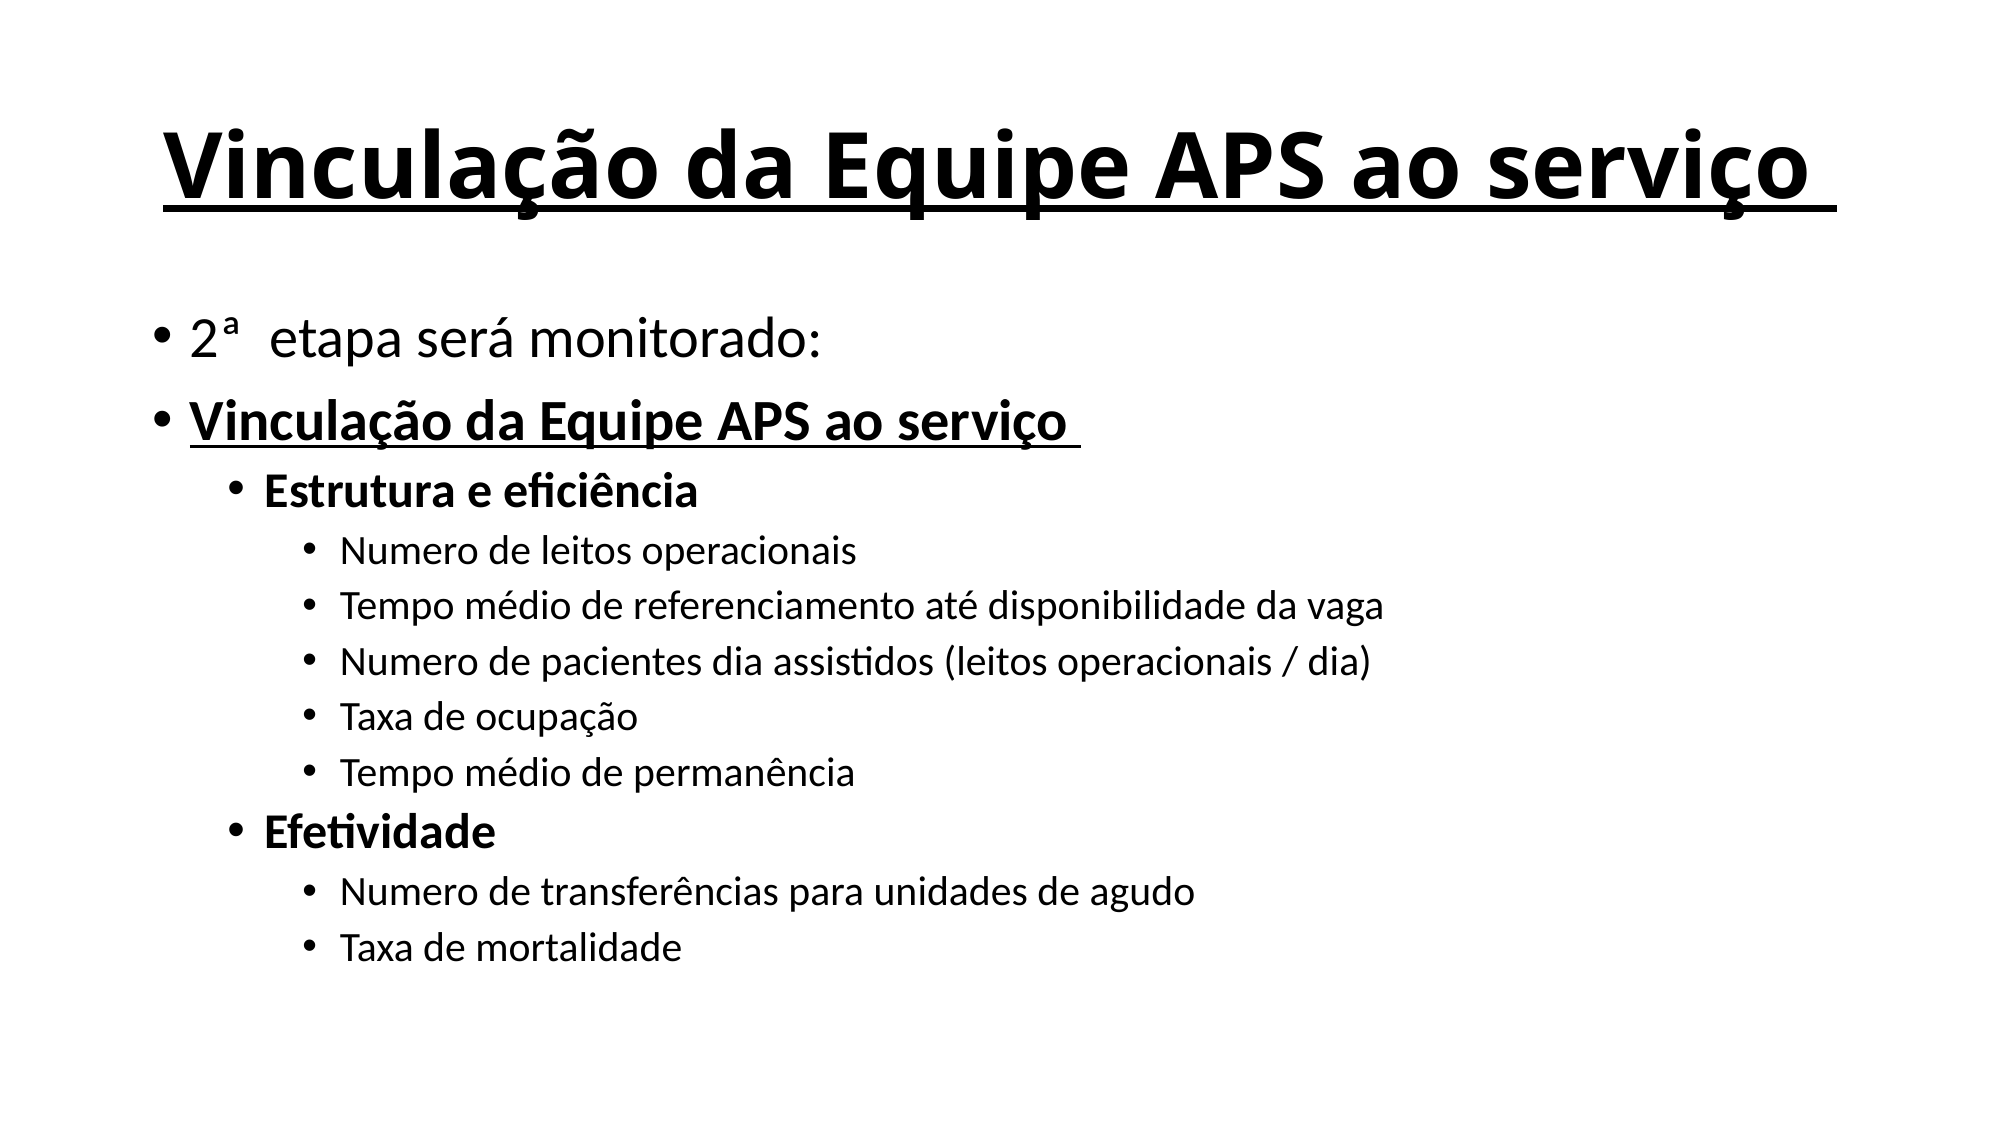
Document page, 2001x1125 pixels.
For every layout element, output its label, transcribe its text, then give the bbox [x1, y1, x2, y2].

title Vinculação da Equipe APS ao serviço [137, 59, 1863, 278]
list 2ª etapa será monitorado: Vinculação da Equipe APS ao serviço Estrutura e eficiência Numero de leitos operacionais Tempo médio de referenciamento até disponibilidade da vaga Numero de pacientes dia assistidos (leitos operacionais / dia) Taxa de ocupação Tempo médio de permanência Efetividade Numero de transferências para unidades de agudo Taxa de mortalidade [137, 299, 1863, 1014]
